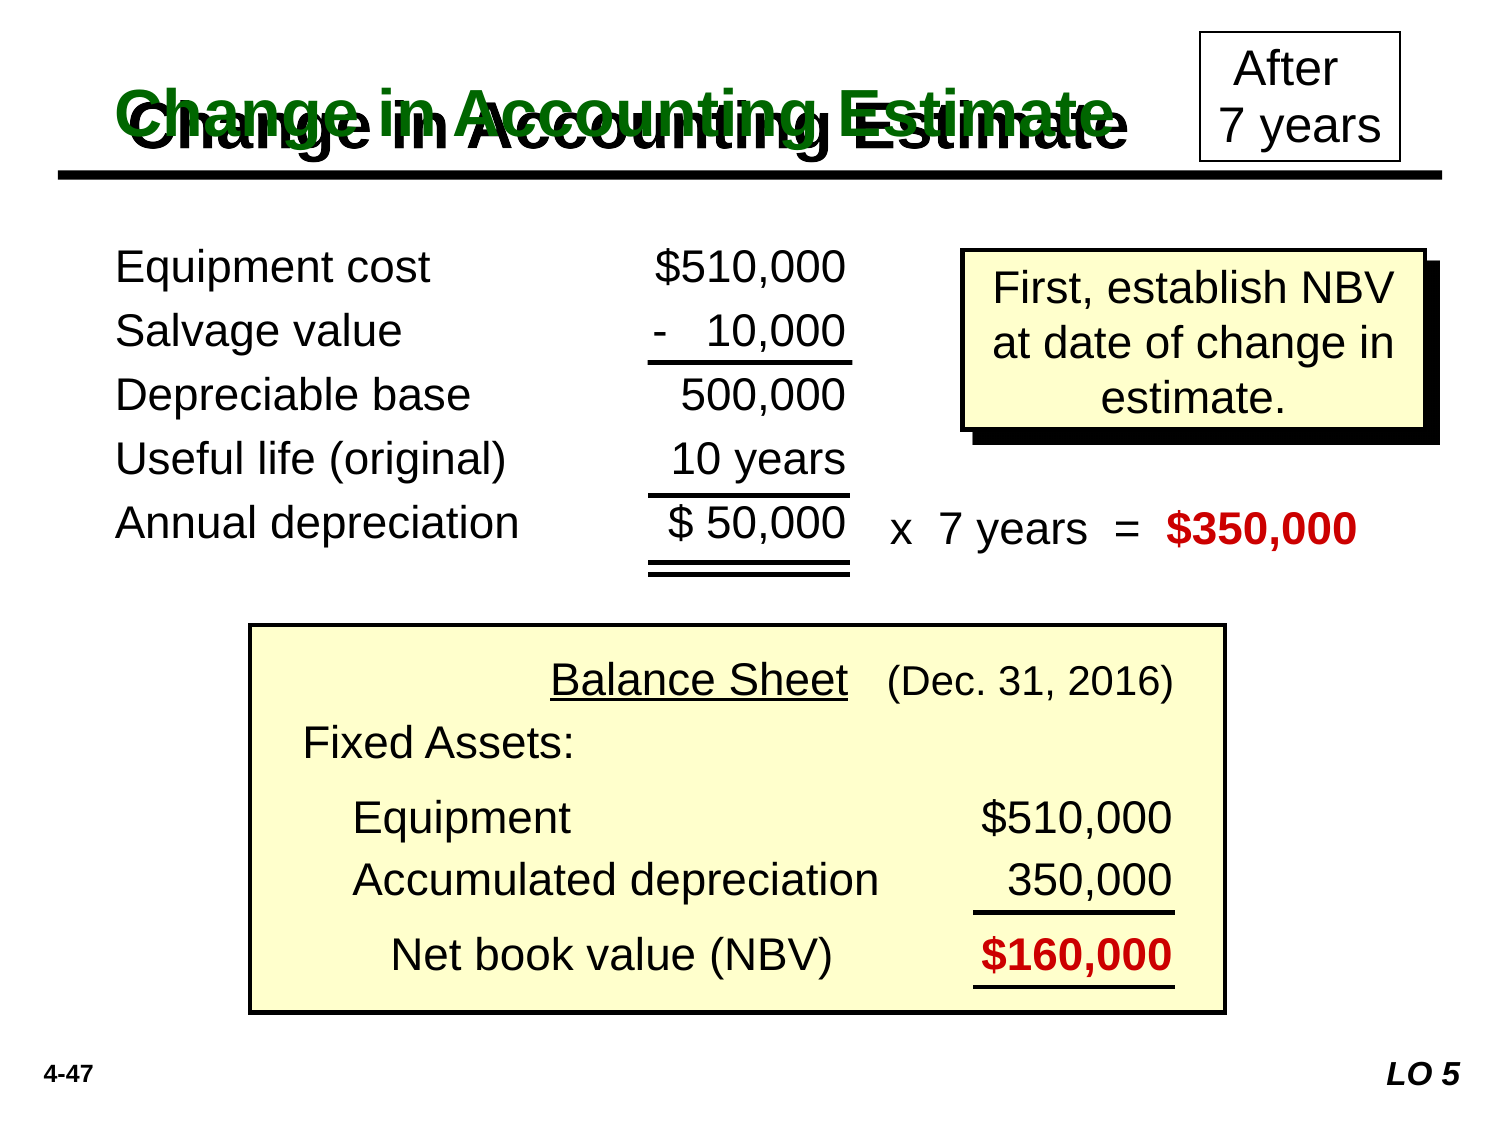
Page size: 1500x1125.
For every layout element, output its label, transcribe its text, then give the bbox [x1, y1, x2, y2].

text_box Equipment [337, 779, 613, 842]
text_box Balance Sheet (Dec. 31, 2016) [524, 642, 1200, 713]
text_box Fixed Assets: [287, 704, 688, 775]
text_box $160,000 [912, 917, 1188, 988]
text_box Net book value (NBV) [337, 917, 912, 988]
text_box LO 5 [1350, 1044, 1475, 1100]
title Change in Accounting Estimate [99, 61, 1451, 155]
text_box First, establish NBV at date of change in estimate. [962, 249, 1425, 430]
text_box After 7 years [1200, 32, 1400, 61]
text_box Accumulated depreciation [337, 842, 912, 913]
text_box 350,000 [912, 842, 1188, 913]
text_box $510,000 [912, 779, 1188, 842]
text_box Equipment cost $510,000 Salvage value - 10,000 Depreciable base 500,000 Useful life (original) 10 years Annual depreciation $ 50,000 [99, 228, 875, 556]
text_box x 7 years = $350,000 [875, 491, 1425, 562]
text_box [249, 624, 1225, 1013]
